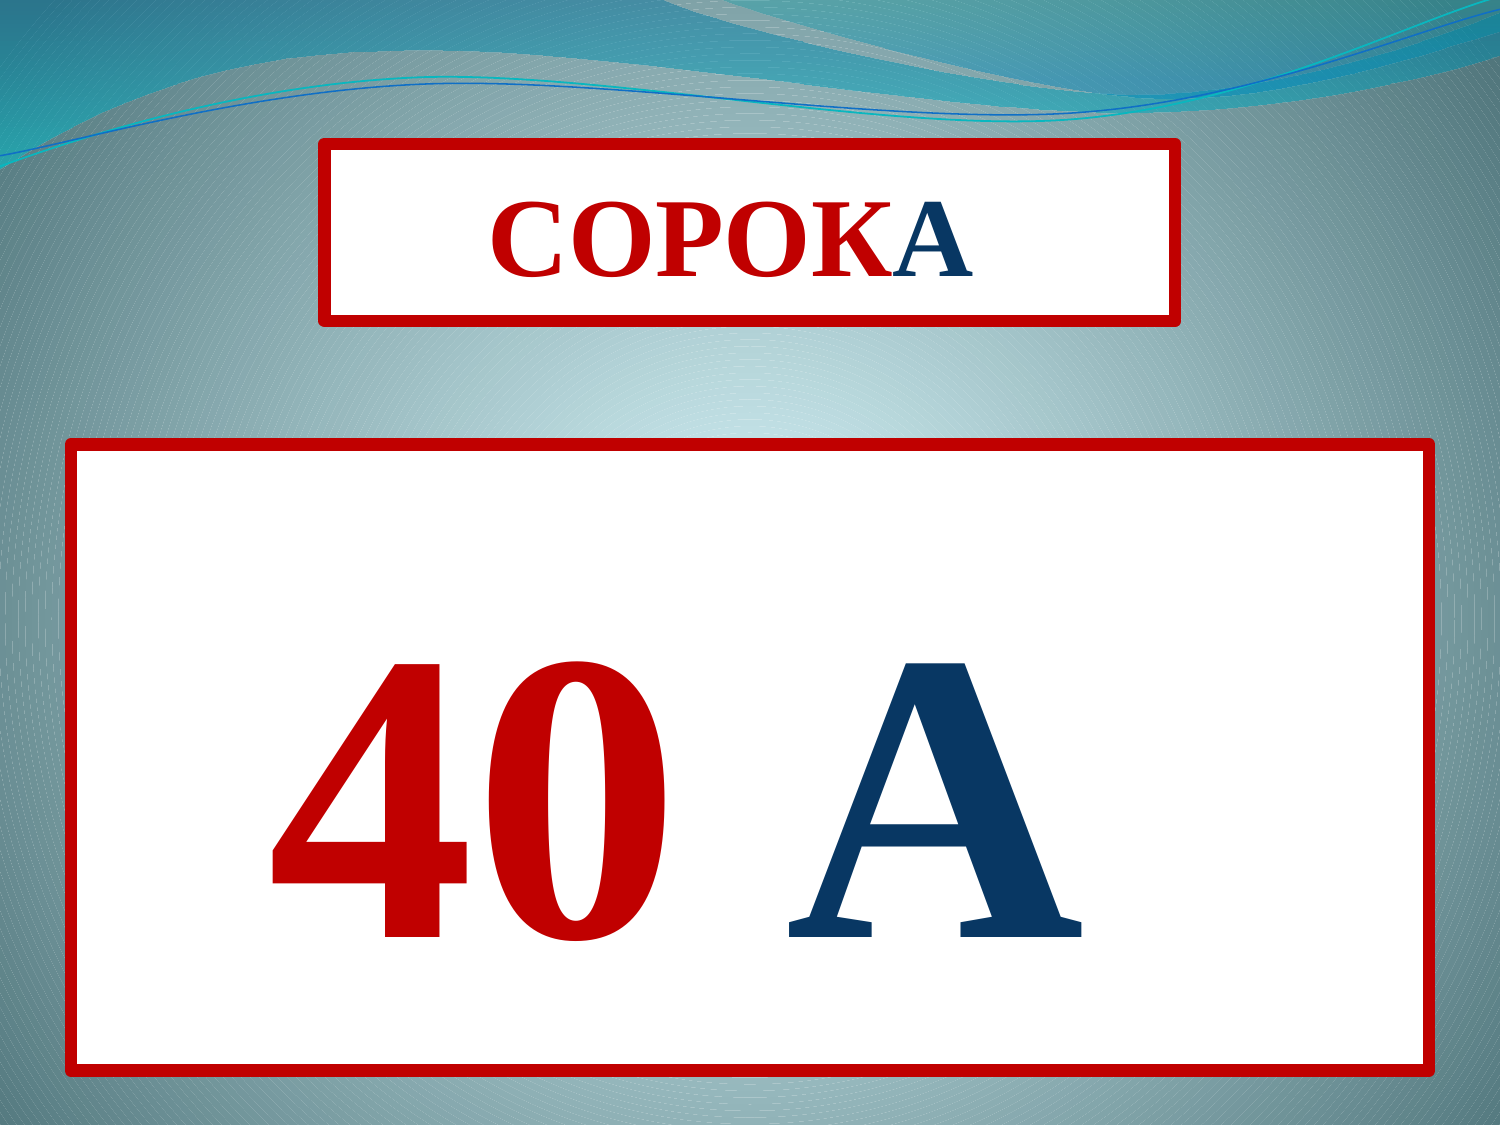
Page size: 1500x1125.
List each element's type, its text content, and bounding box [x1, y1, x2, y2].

text_box 40 А [252, 515, 1248, 1028]
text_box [324, 143, 1176, 322]
text_box [69, 442, 1431, 1072]
